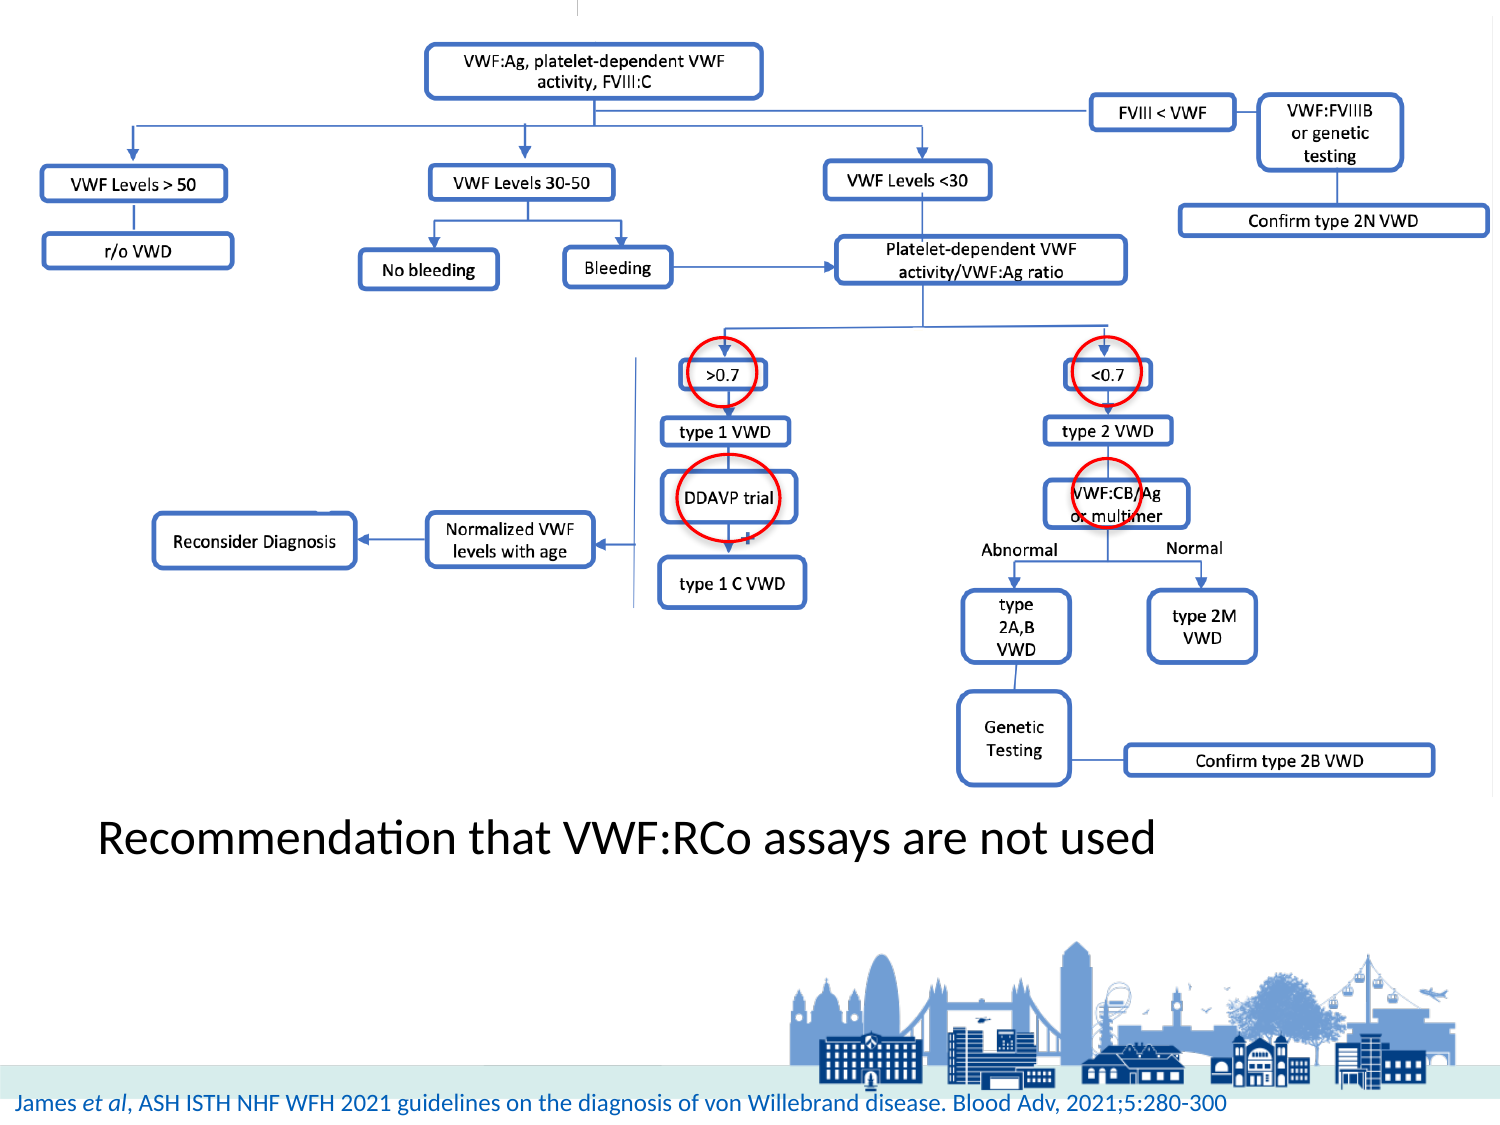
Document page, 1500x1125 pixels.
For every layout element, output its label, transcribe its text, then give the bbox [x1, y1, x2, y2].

picture [0, 913, 1500, 1125]
text_box James et al, ASH ISTH NHF WFH 2021 guidelines on the diagnosis of von Willebrand disease. Blood Adv, 2021;5:280-300 [0, 1079, 1311, 1125]
picture [0, 0, 1500, 798]
text_box Recommendation that VWF:RCo assays are not used [83, 806, 1477, 872]
